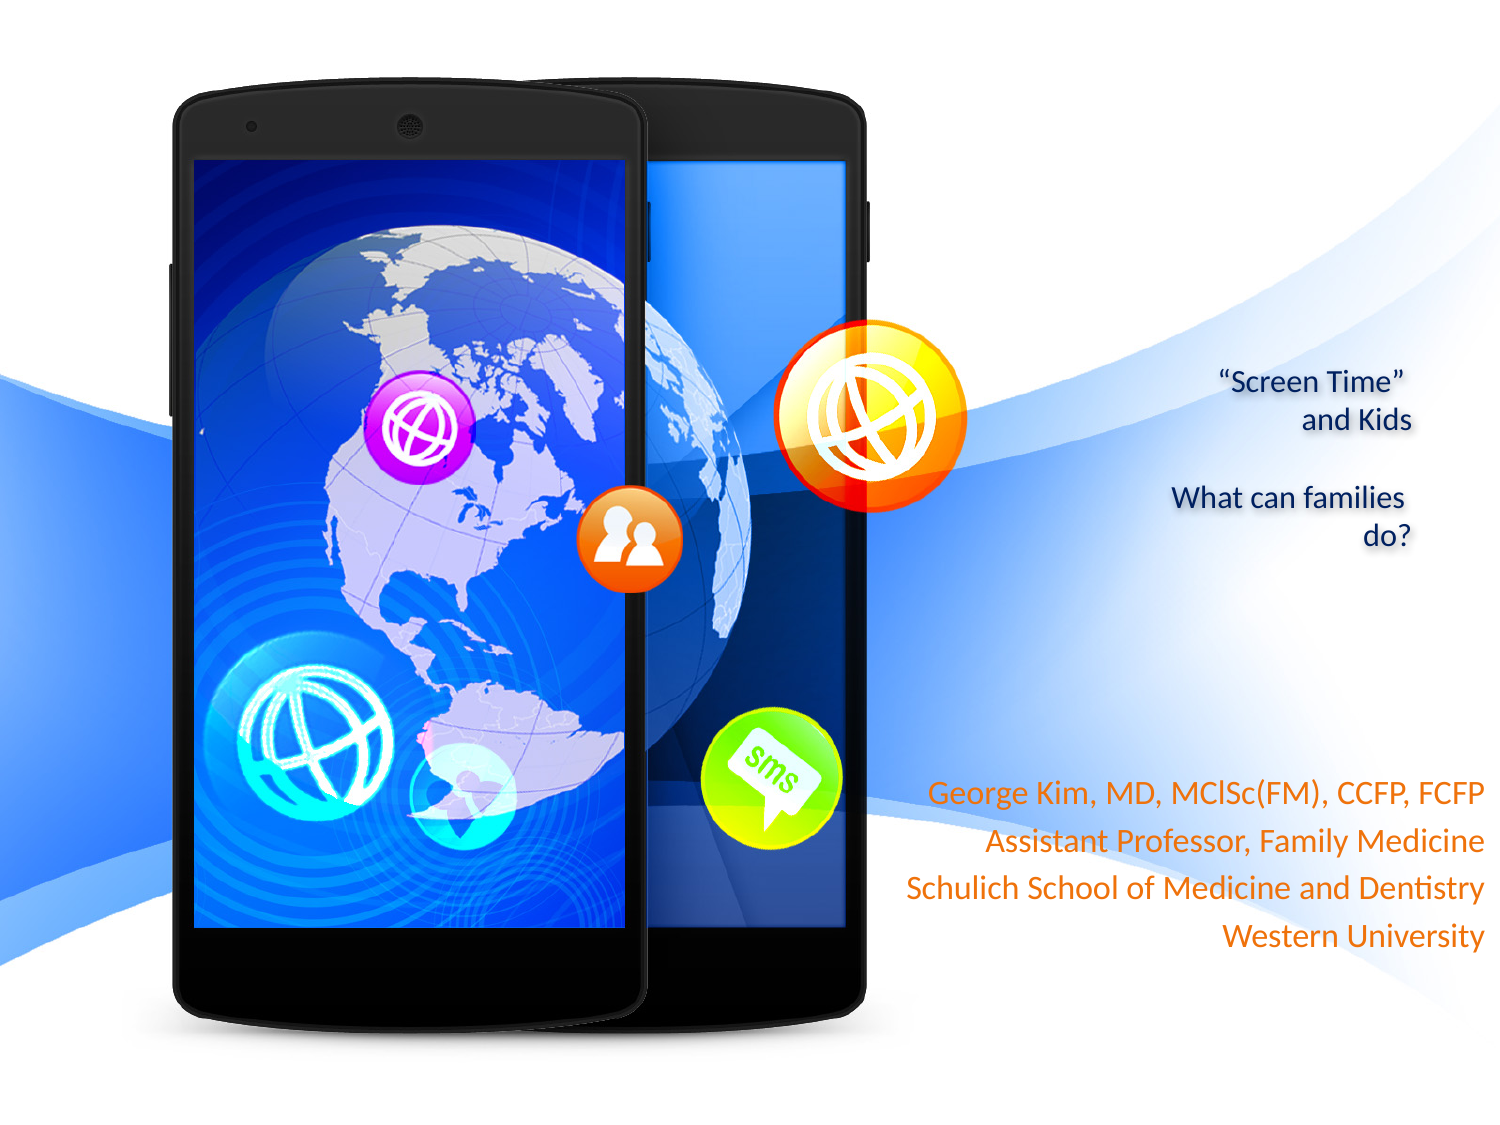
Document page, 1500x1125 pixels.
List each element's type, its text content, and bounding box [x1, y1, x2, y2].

subtitle George Kim, MD, MClSc(FM), CCFP, FCFP Assistant Professor, Family Medicine Schulich School of Medicine and Dentistry Western University [422, 762, 1500, 964]
picture [0, 0, 1500, 1125]
title “Screen Time” and Kids What can families do? [74, 311, 1428, 563]
